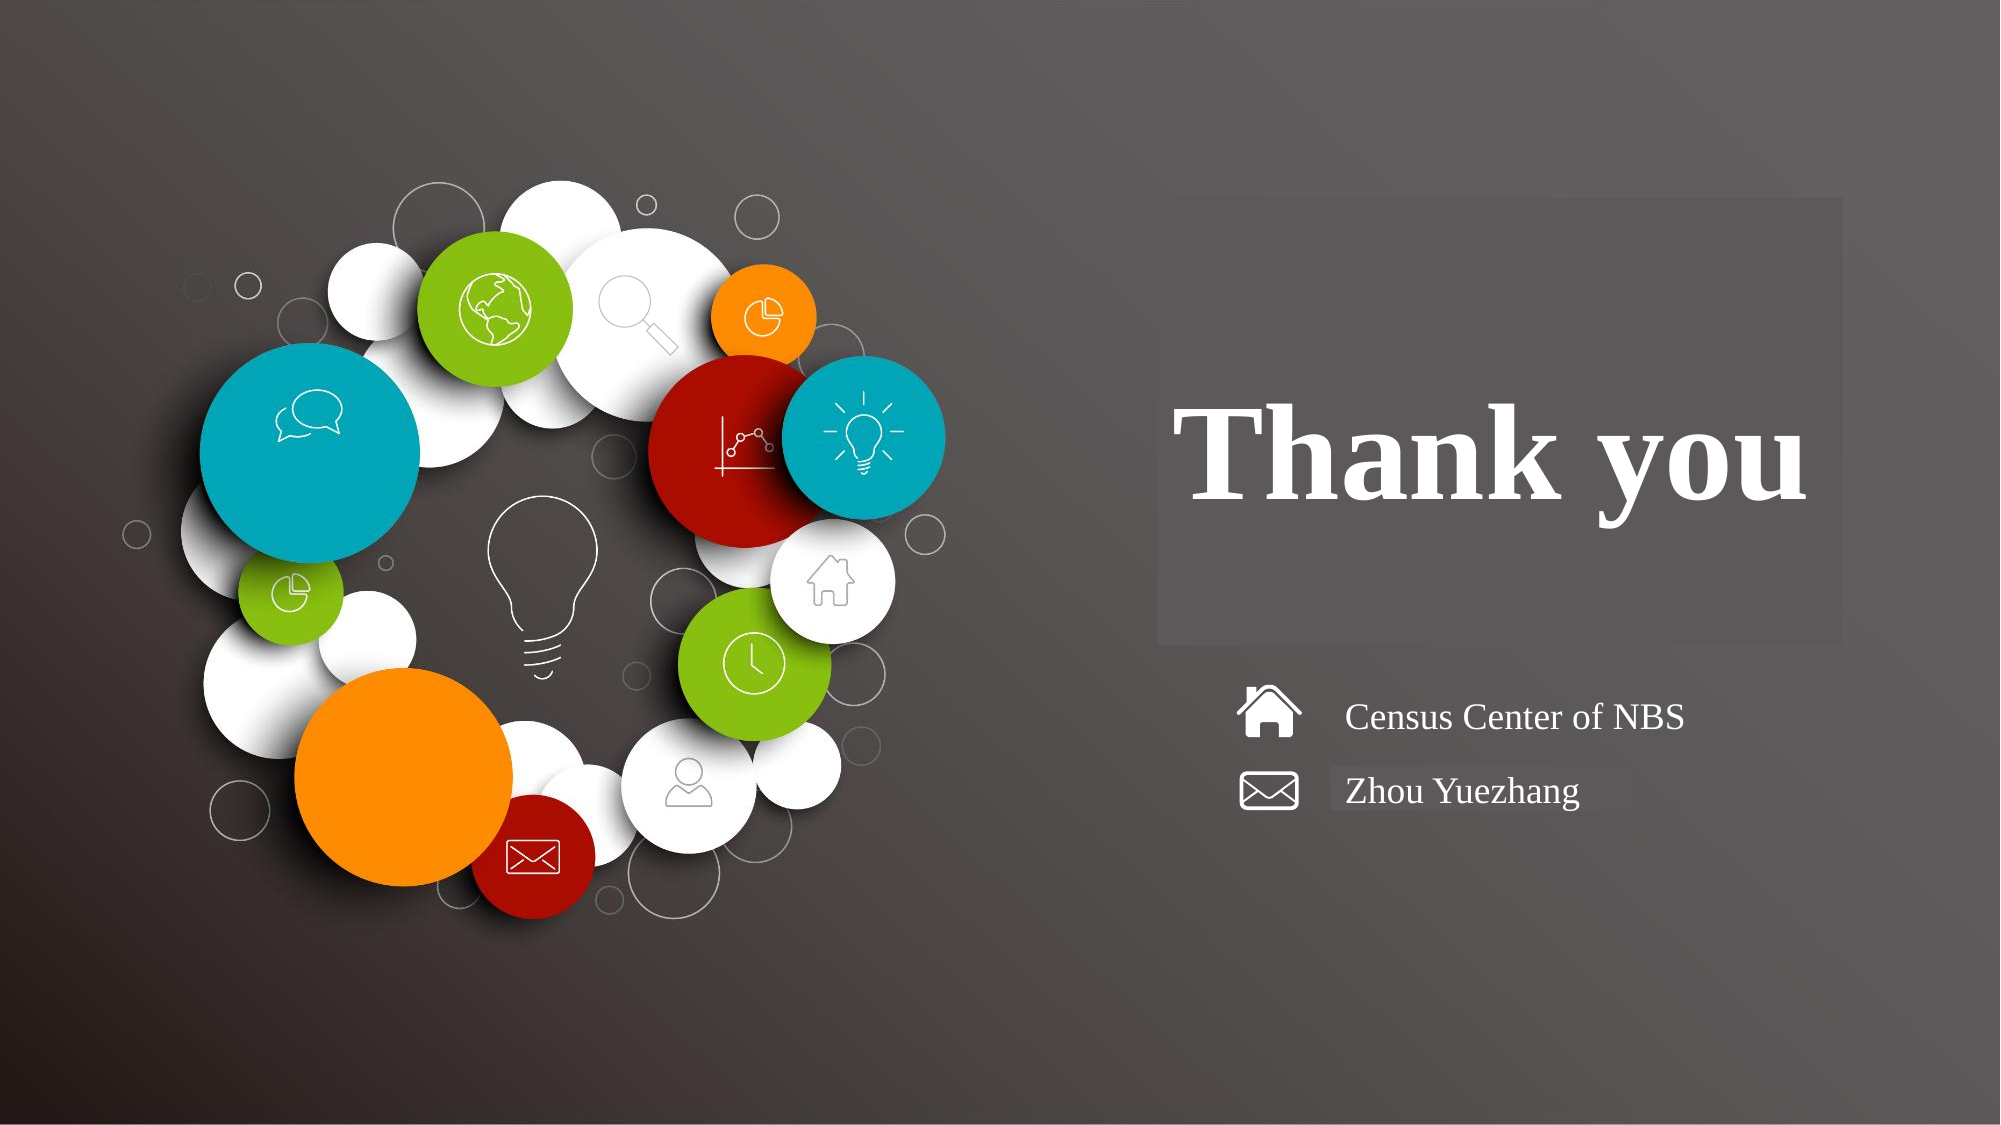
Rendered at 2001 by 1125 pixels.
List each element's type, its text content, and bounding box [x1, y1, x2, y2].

text_box Census Center of NBS [1330, 684, 1859, 745]
text_box Thank you [1157, 197, 1843, 646]
text_box Zhou Yuezhang [1330, 765, 1634, 811]
picture [0, 0, 2000, 1125]
